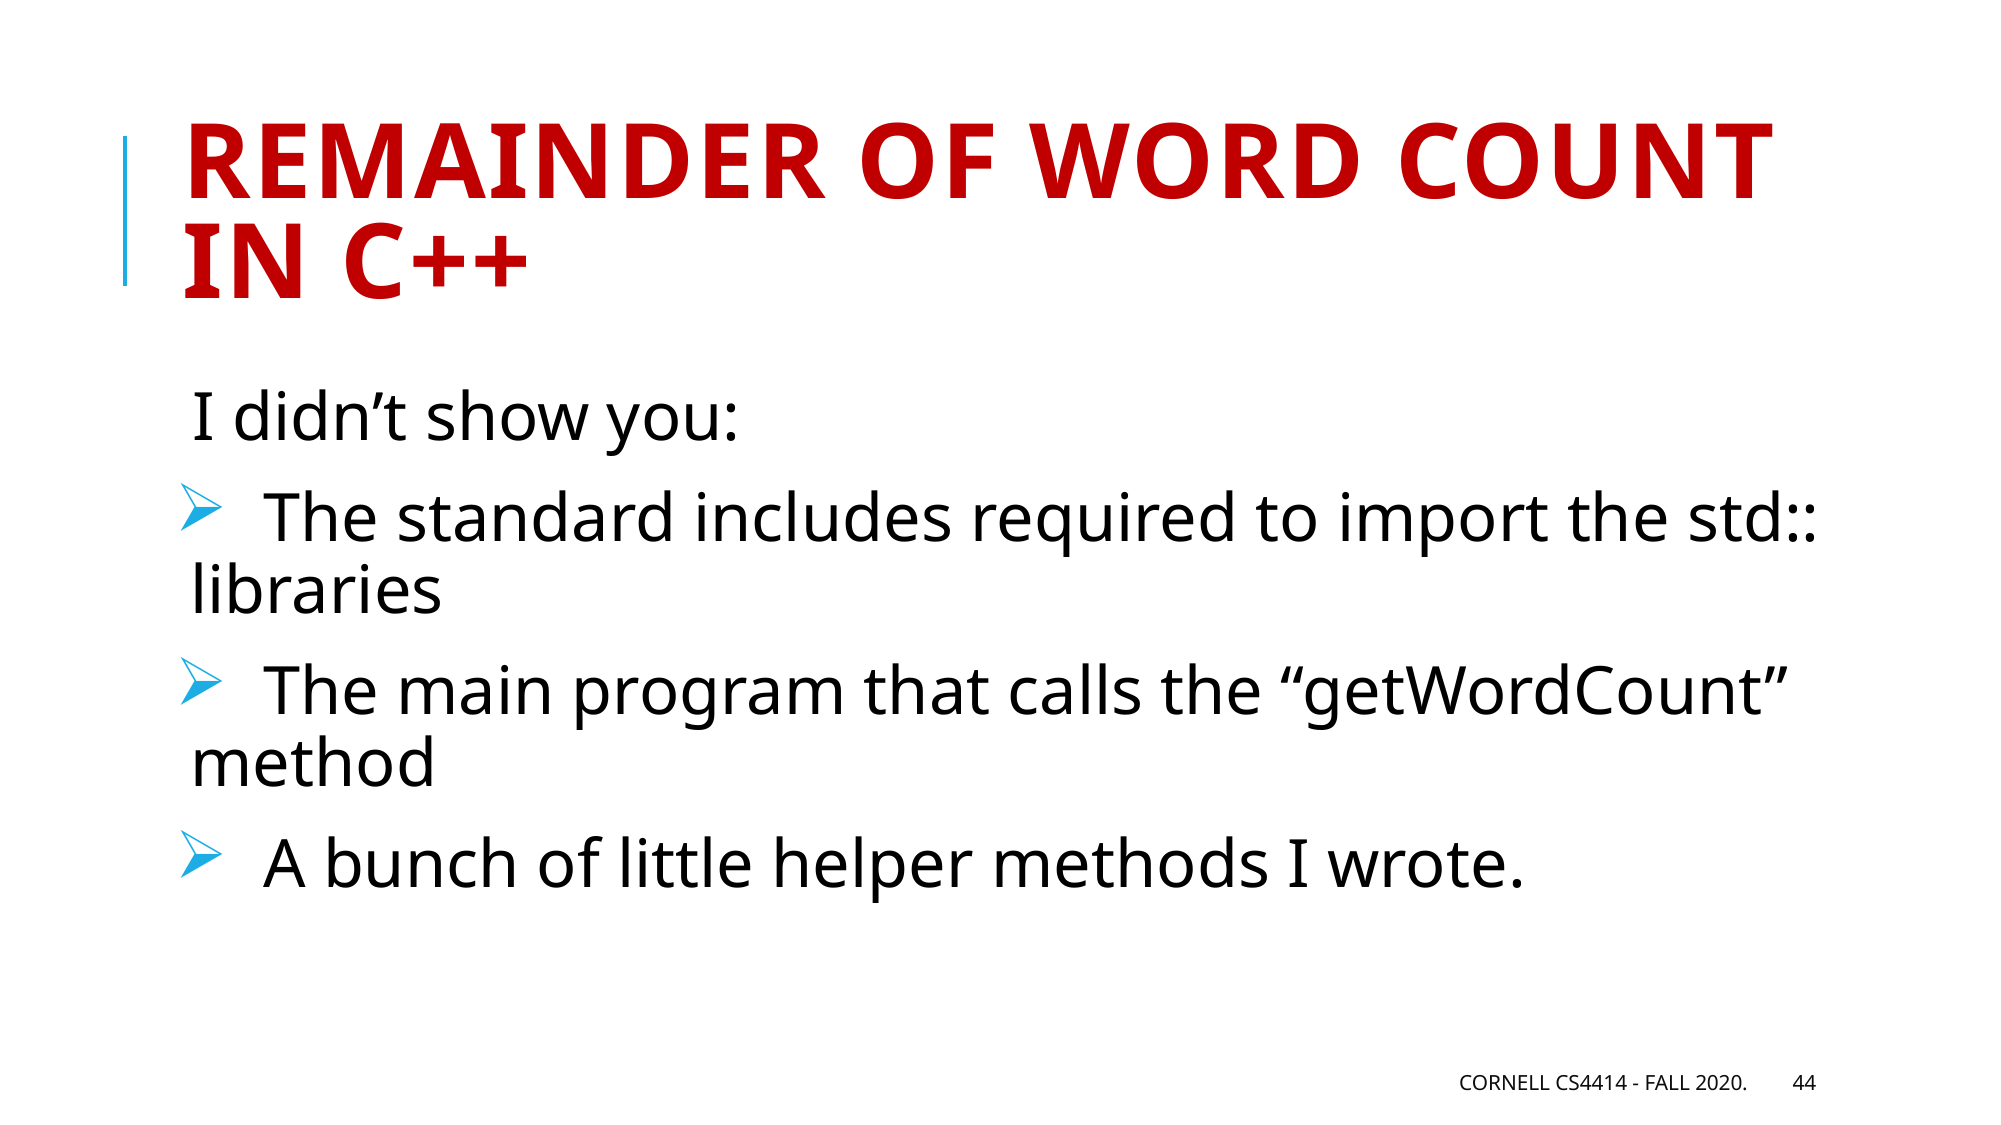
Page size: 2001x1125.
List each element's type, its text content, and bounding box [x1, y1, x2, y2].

footer Cornell CS4414 - Fall 2020. [794, 1061, 1763, 1107]
list I didn’t show you: The standard includes required to import the std:: libraries The main program that calls the “getWordCount” method A bunch of little helper methods I wrote. [168, 375, 1914, 1035]
title Remainder of Word Count in C++ [168, 96, 1914, 342]
slide_number 44 [1777, 1061, 1938, 1107]
